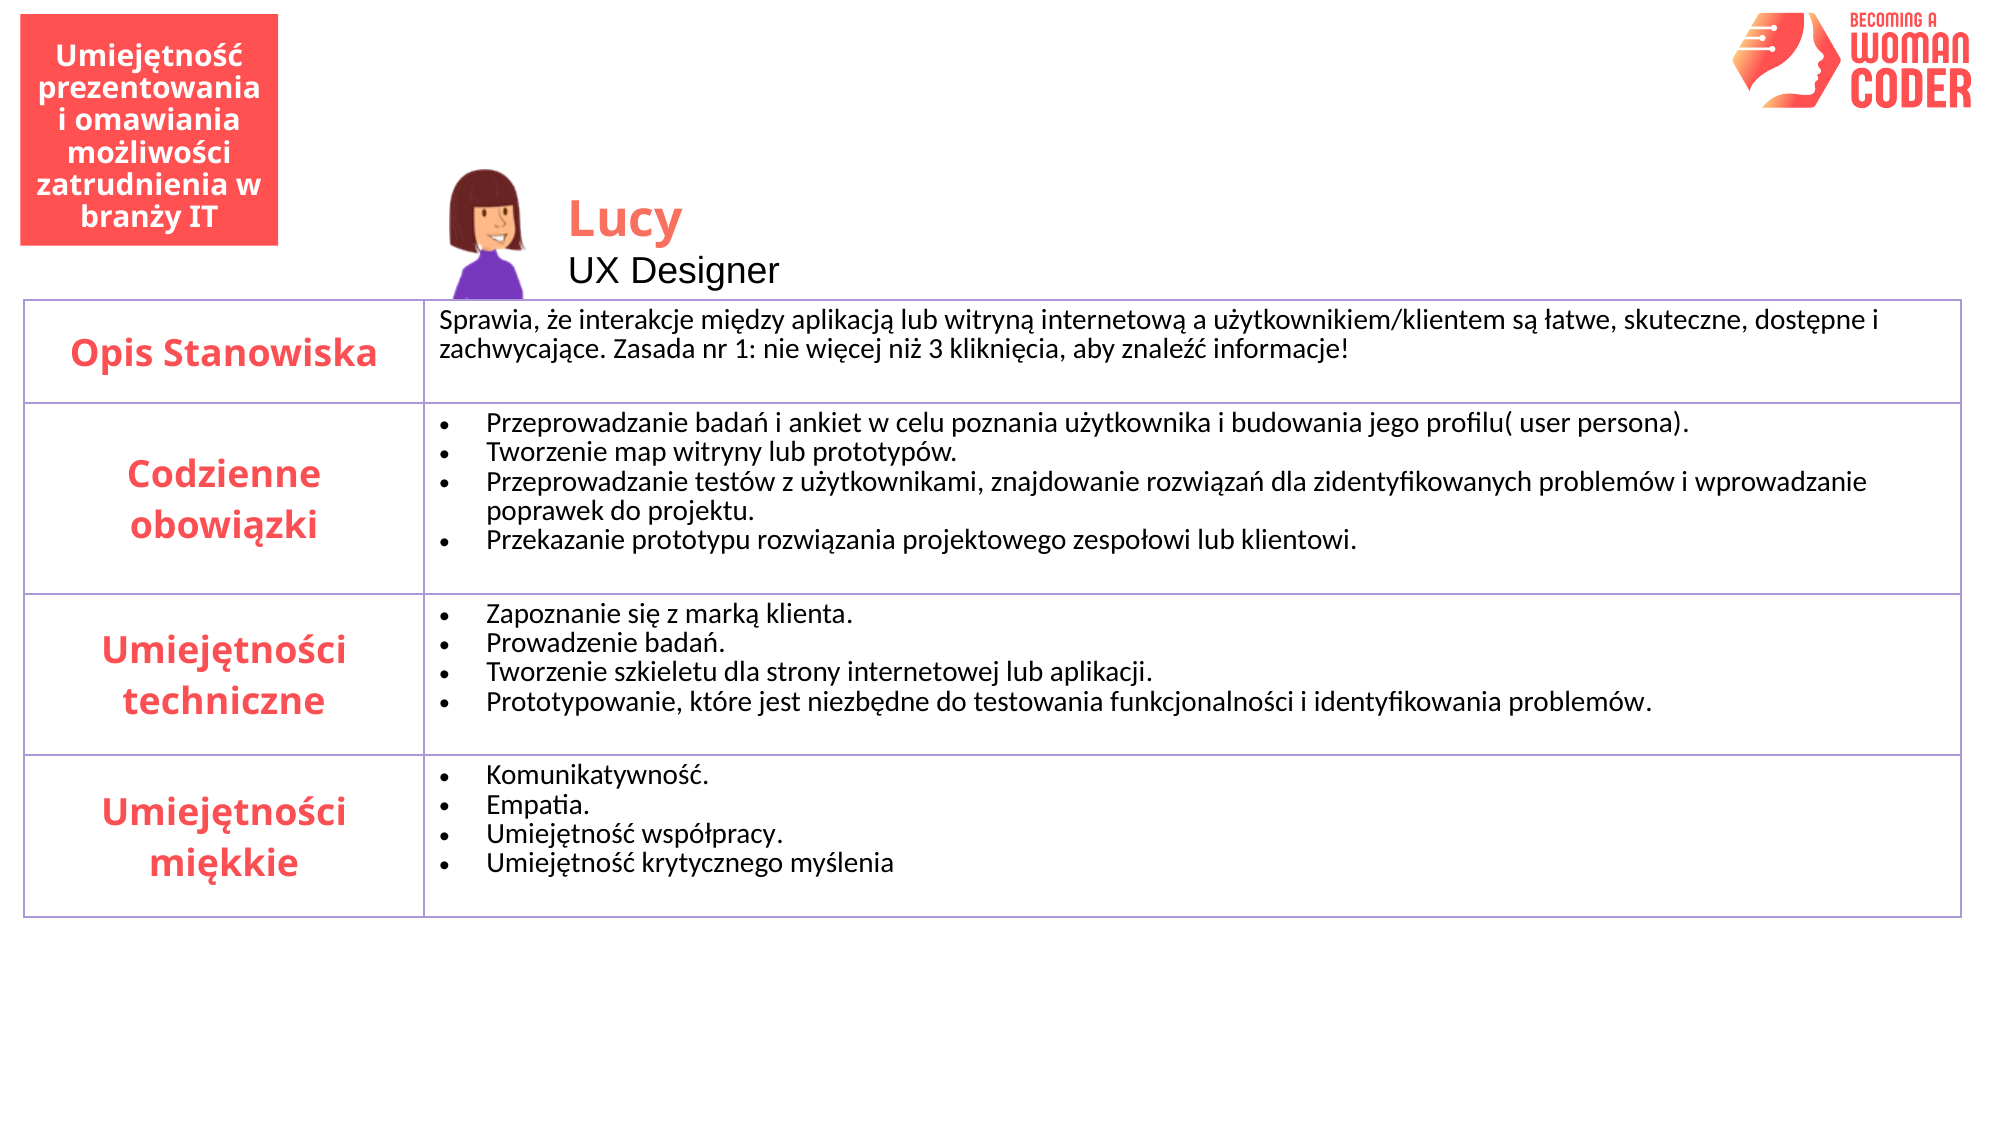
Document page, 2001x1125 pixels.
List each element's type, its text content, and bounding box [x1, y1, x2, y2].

table_cell Przeprowadzanie badań i ankiet w celu poznania użytkownika i budowania jego profilu( user persona). Tworzenie map witryny lub prototypów. Przeprowadzanie testów z użytkownikami, znajdowanie rozwiązań dla zidentyfikowanych problemów i wprowadzanie poprawek do projektu. Przekazanie prototypu rozwiązania projektowego zespołowi lub klientowi. [425, 404, 1960, 593]
picture [449, 169, 532, 299]
table_cell Komunikatywność. Empatia. Umiejętność współpracy. Umiejętność krytycznego myślenia [425, 756, 1960, 916]
table_cell Umiejętności techniczne [25, 595, 423, 754]
text_box Umiejętność prezentowania i omawiania możliwości zatrudnienia w branży IT [20, 14, 279, 246]
table_cell Zapoznanie się z marką klienta. Prowadzenie badań. Tworzenie szkieletu dla strony internetowej lub aplikacji. Prototypowanie, które jest niezbędne do testowania funkcjonalności i identyfikowania problemów. [425, 595, 1960, 754]
table_cell Codzienne obowiązki [25, 404, 423, 593]
table_header Sprawia, że interakcje między aplikacją lub witryną internetową a użytkownikiem/klientem są łatwe, skuteczne, dostępne i zachwycające. Zasada nr 1: nie więcej niż 3 kliknięcia, aby znaleźć informacje! [425, 301, 1960, 402]
table_header Opis Stanowiska [25, 301, 423, 402]
text_box Lucy UX Designer [553, 178, 1421, 299]
picture [1693, 0, 2000, 130]
table_cell Umiejętności miękkie [25, 756, 423, 916]
